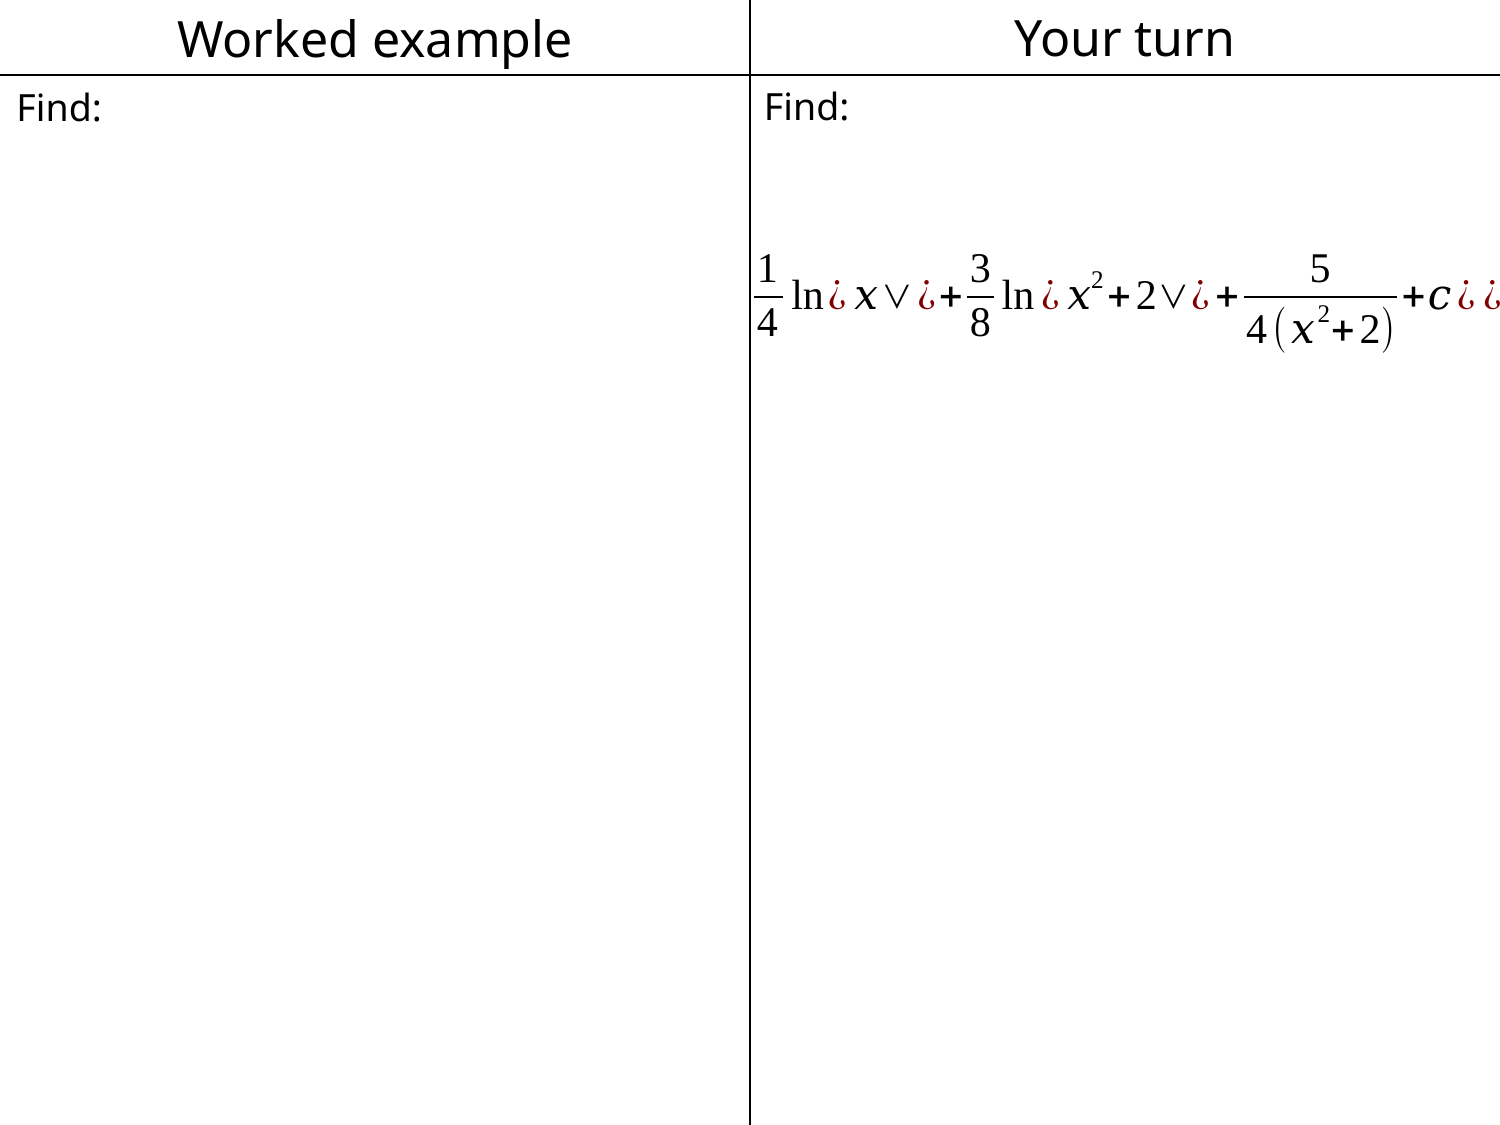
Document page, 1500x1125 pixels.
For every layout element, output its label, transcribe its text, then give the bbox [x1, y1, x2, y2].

text_box Your turn [751, 0, 1500, 74]
text_box Worked example [0, 0, 749, 74]
